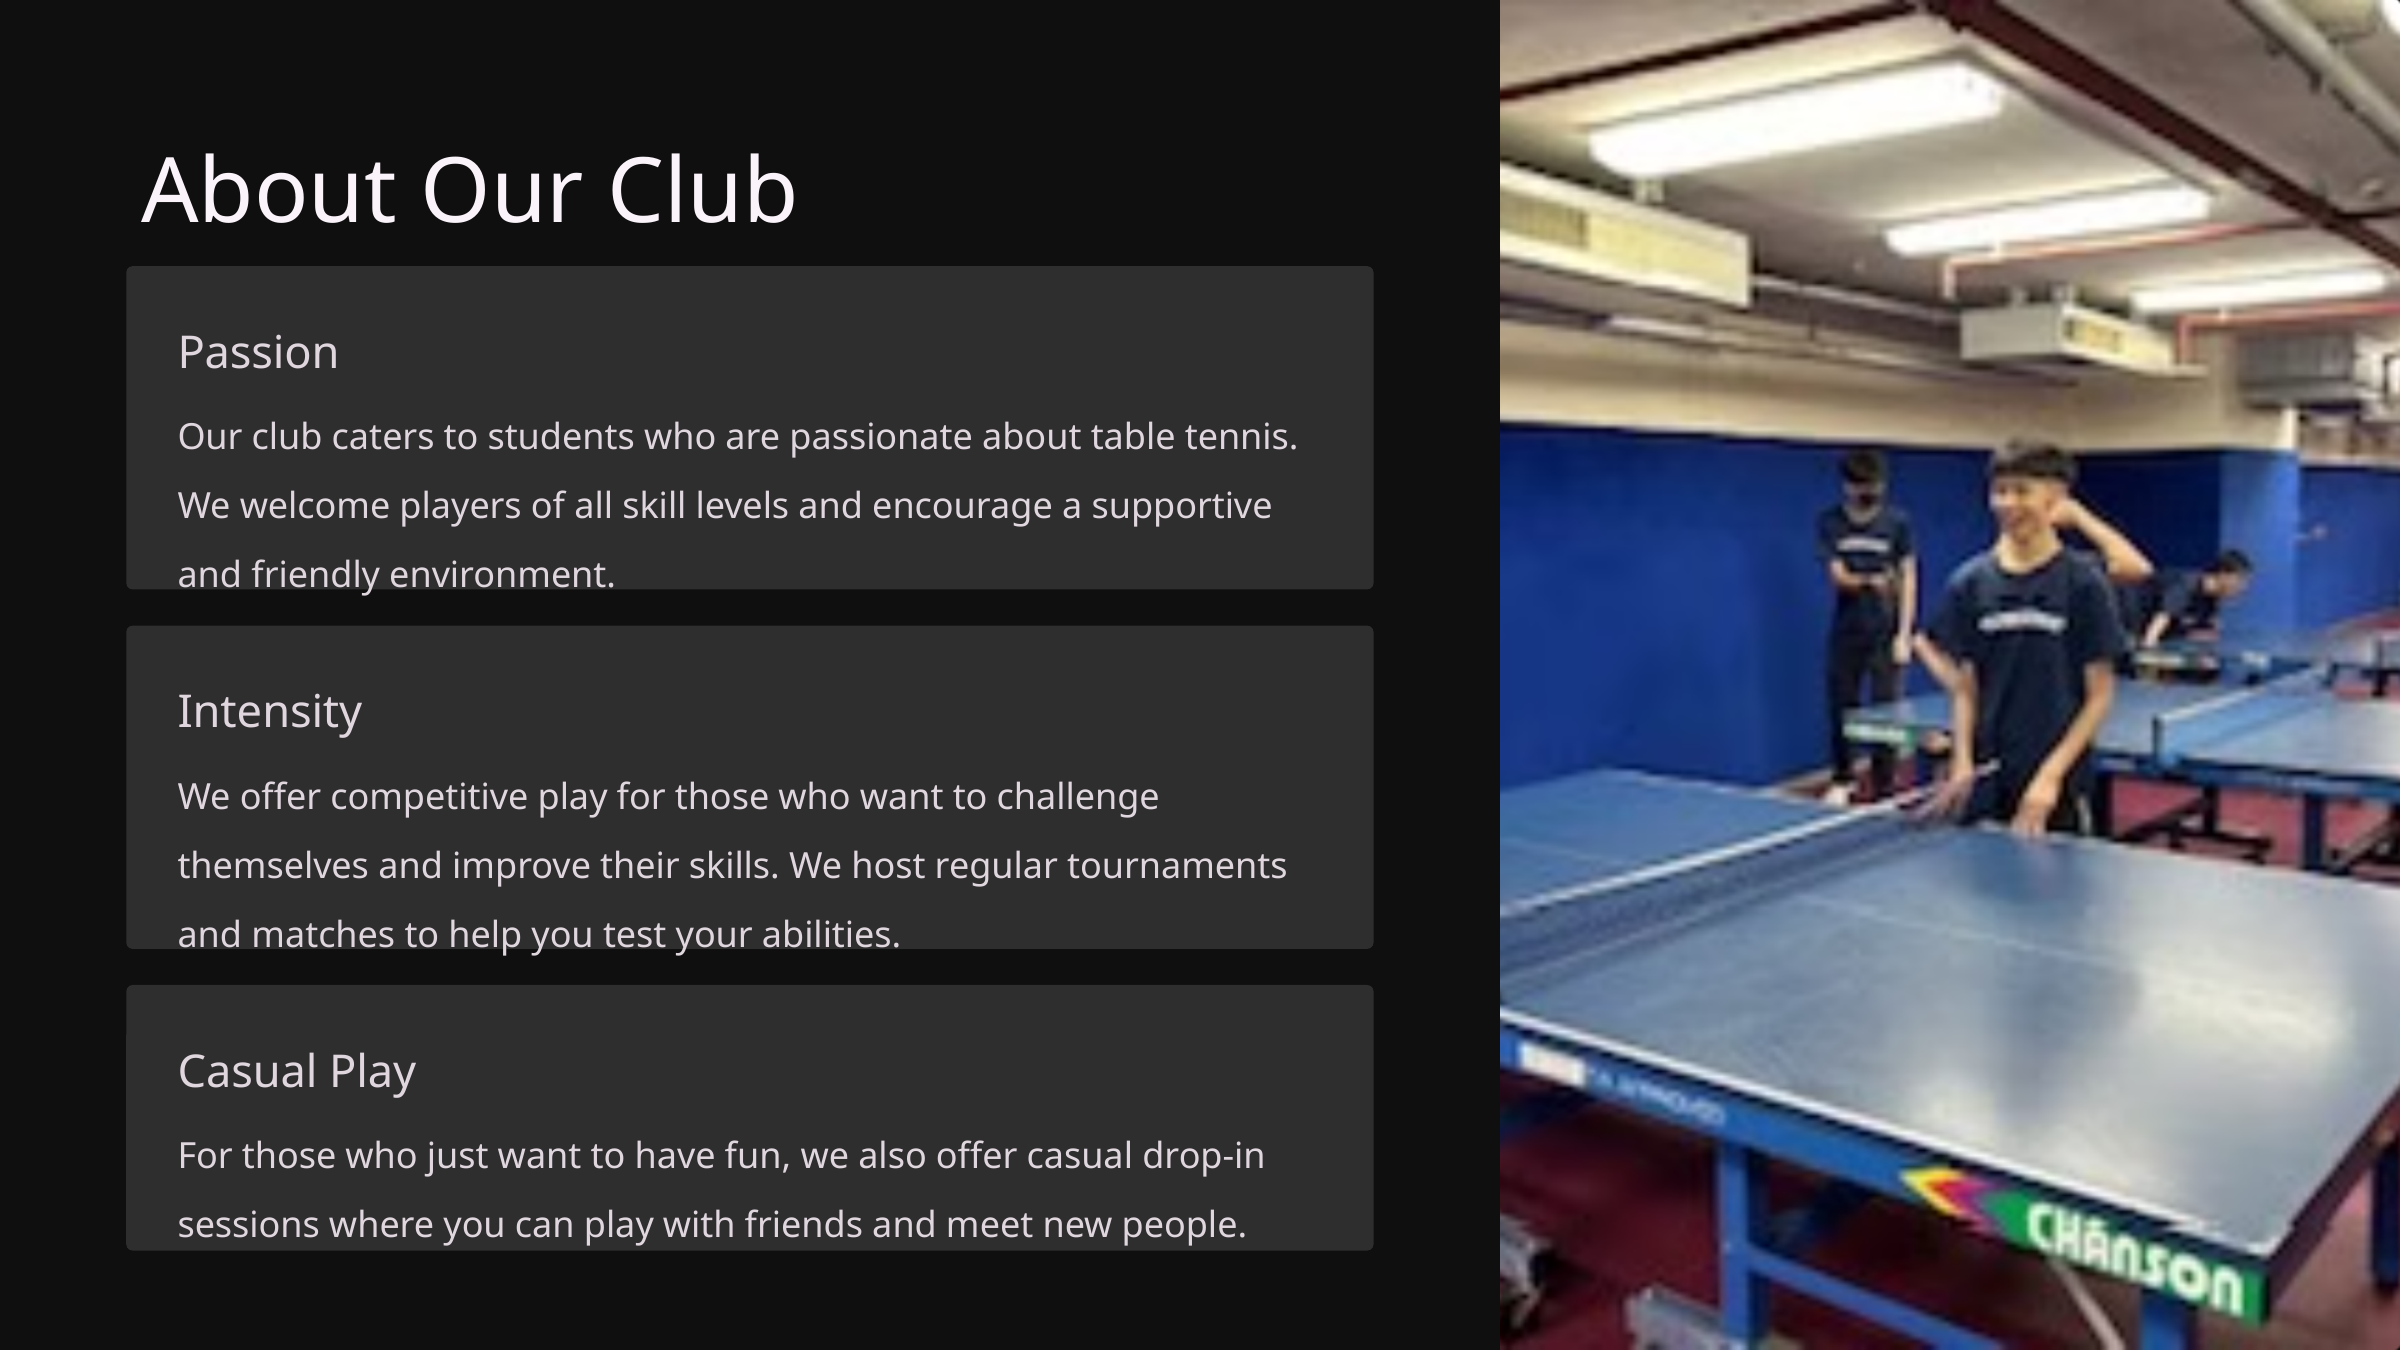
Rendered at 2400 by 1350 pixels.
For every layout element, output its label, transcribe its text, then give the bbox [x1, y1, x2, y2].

text_box Our club caters to students who are passionate about table tennis. We welcome players of all skill levels and encourage a supportive and friendly environment. [162, 380, 1338, 554]
text_box For those who just want to have fun, we also offer casual drop-in sessions where you can play with friends and meet new people. [162, 1099, 1338, 1215]
text_box Passion [162, 302, 614, 359]
text_box [126, 266, 1374, 590]
text_box About Our Club [126, 99, 1029, 212]
picture [1499, 0, 2400, 1350]
text_box We offer competitive play for those who want to challenge themselves and improve their skills. We host regular tournaments and matches to help you test your abilities. [162, 739, 1338, 913]
text_box [0, 0, 1497, 1350]
text_box Casual Play [162, 1021, 614, 1078]
text_box [126, 984, 1374, 1251]
text_box Intensity [162, 661, 614, 718]
text_box [126, 625, 1374, 949]
